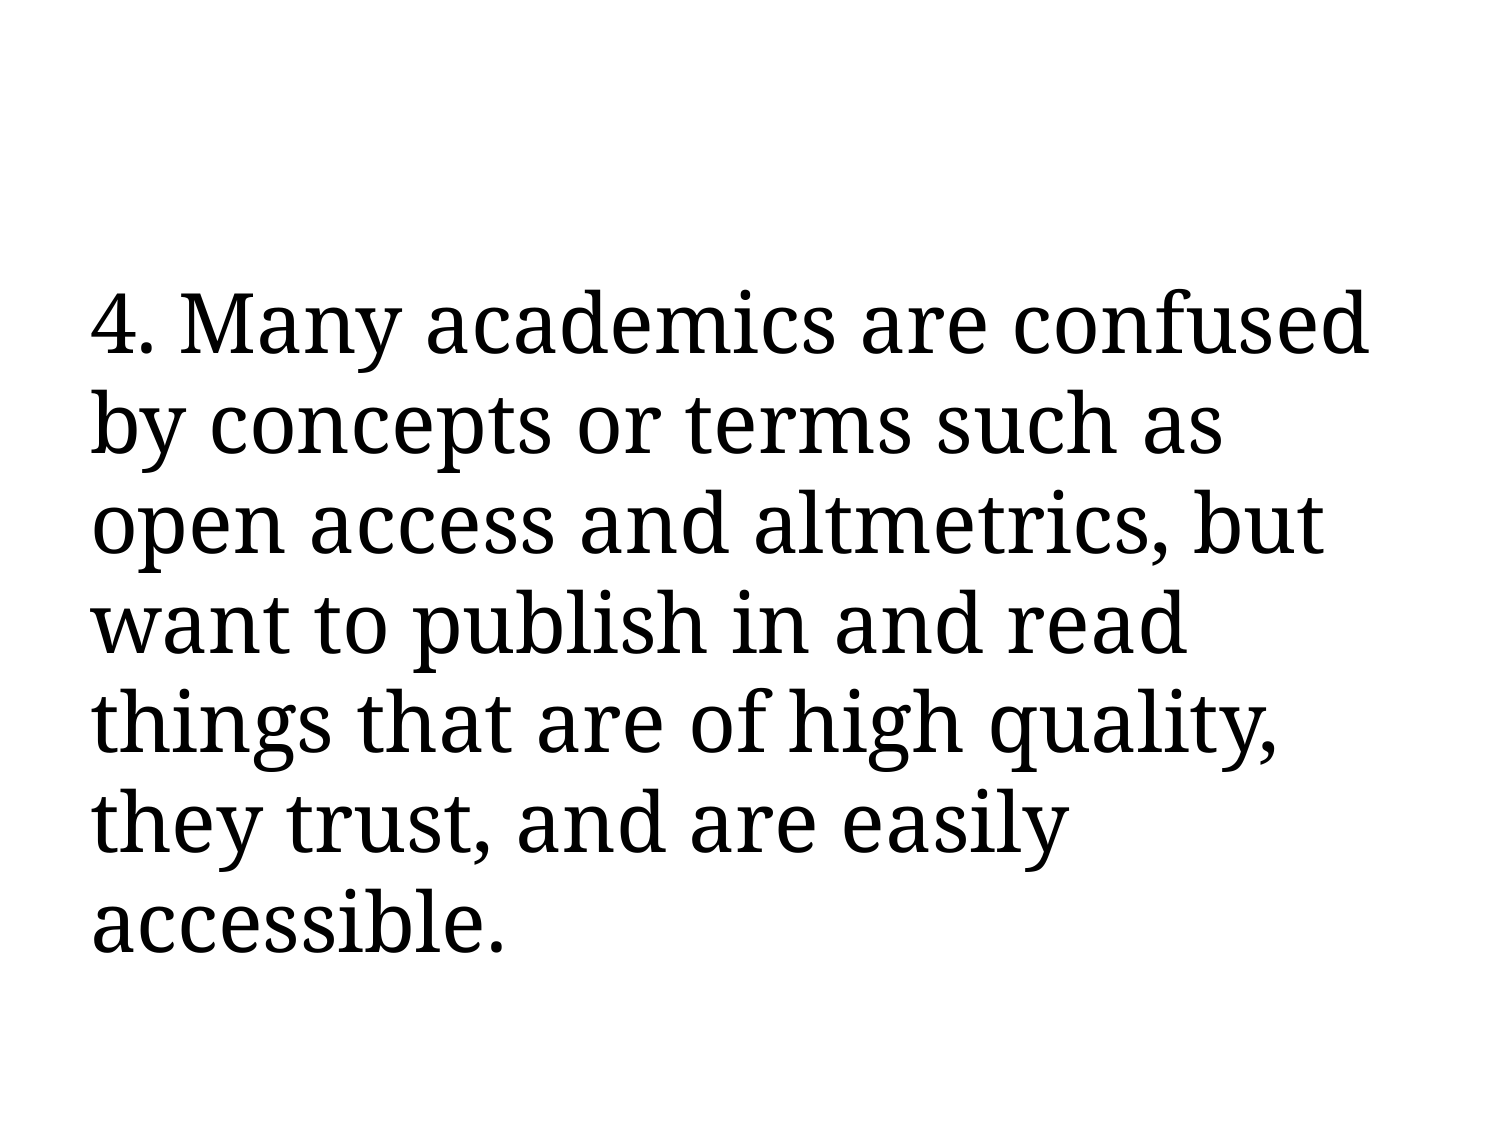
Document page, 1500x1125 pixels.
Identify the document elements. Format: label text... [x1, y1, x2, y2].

list 4. Many academics are confused by concepts or terms such as open access and altmetrics, but want to publish in and read things that are of high quality, they trust, and are easily accessible. [75, 262, 1425, 1005]
